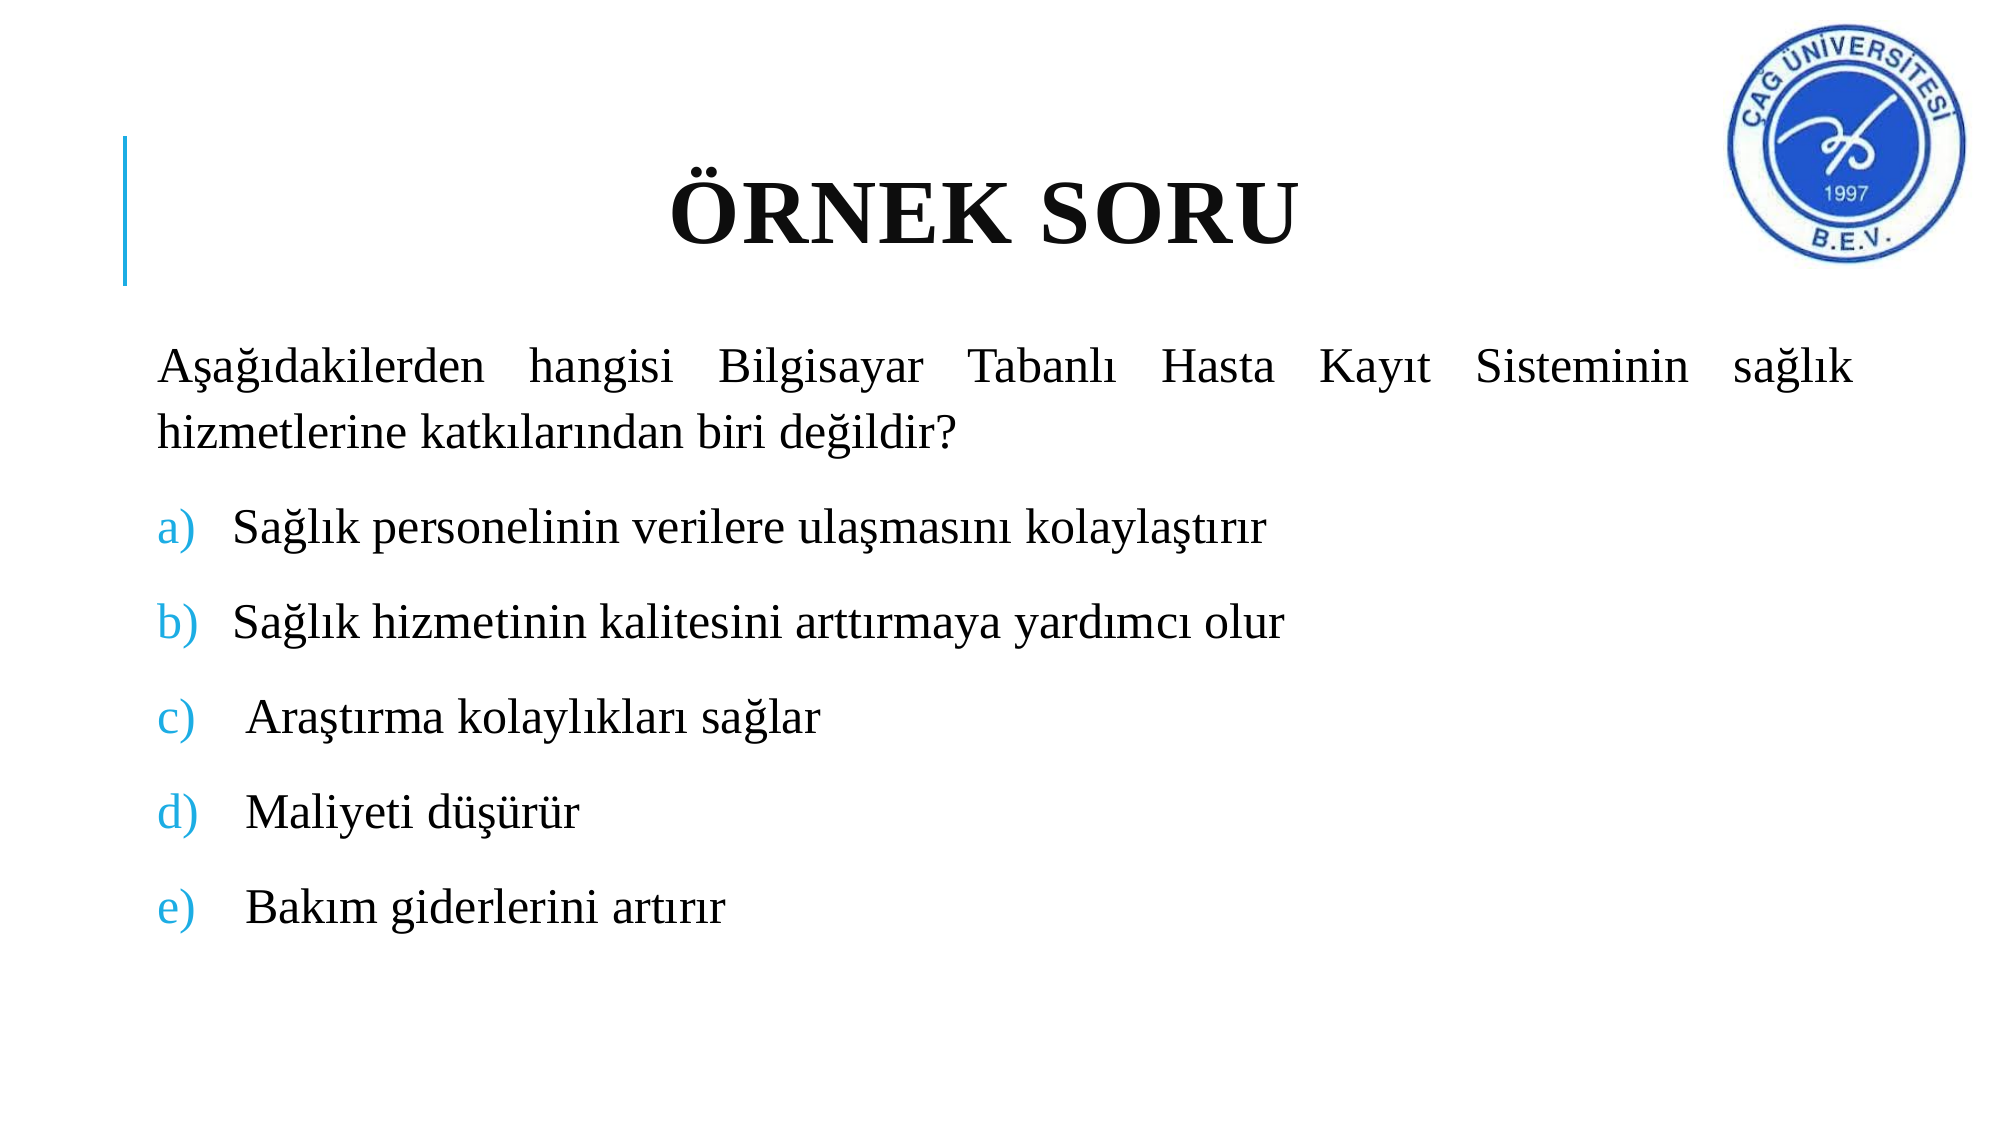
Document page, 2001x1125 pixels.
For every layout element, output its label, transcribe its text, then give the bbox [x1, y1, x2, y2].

picture [1722, 19, 1973, 269]
title ÖRNEK SORU [122, 138, 1848, 296]
list Aşağıdakilerden hangisi Bilgisayar Tabanlı Hasta Kayıt Sisteminin sağlık hizmetlerine katkılarından biri değildir? Sağlık personelinin verilere ulaşmasını kolaylaştırır Sağlık hizmetinin kalitesini arttırmaya yardımcı olur Araştırma kolaylıkları sağlar Maliyeti düşürür Bakım giderlerini artırır [150, 318, 1863, 1074]
